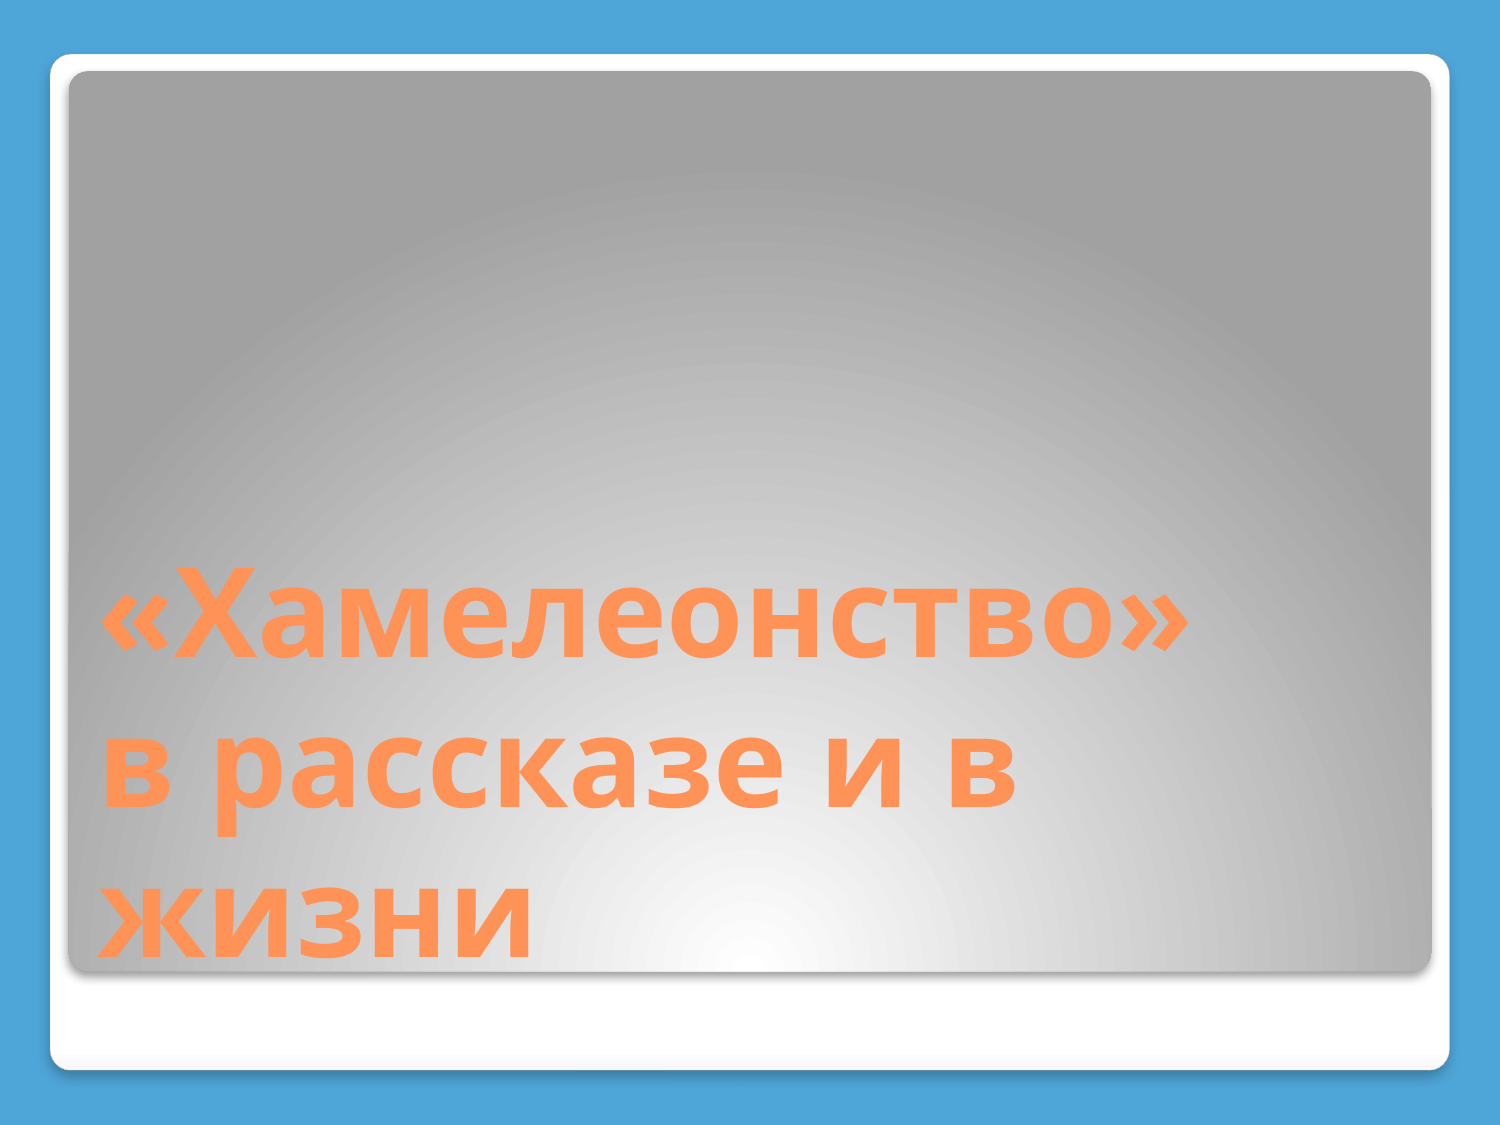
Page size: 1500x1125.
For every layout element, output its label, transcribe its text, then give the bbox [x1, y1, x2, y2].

title «Хамелеонство» в рассказе и в жизни [82, 817, 1425, 991]
